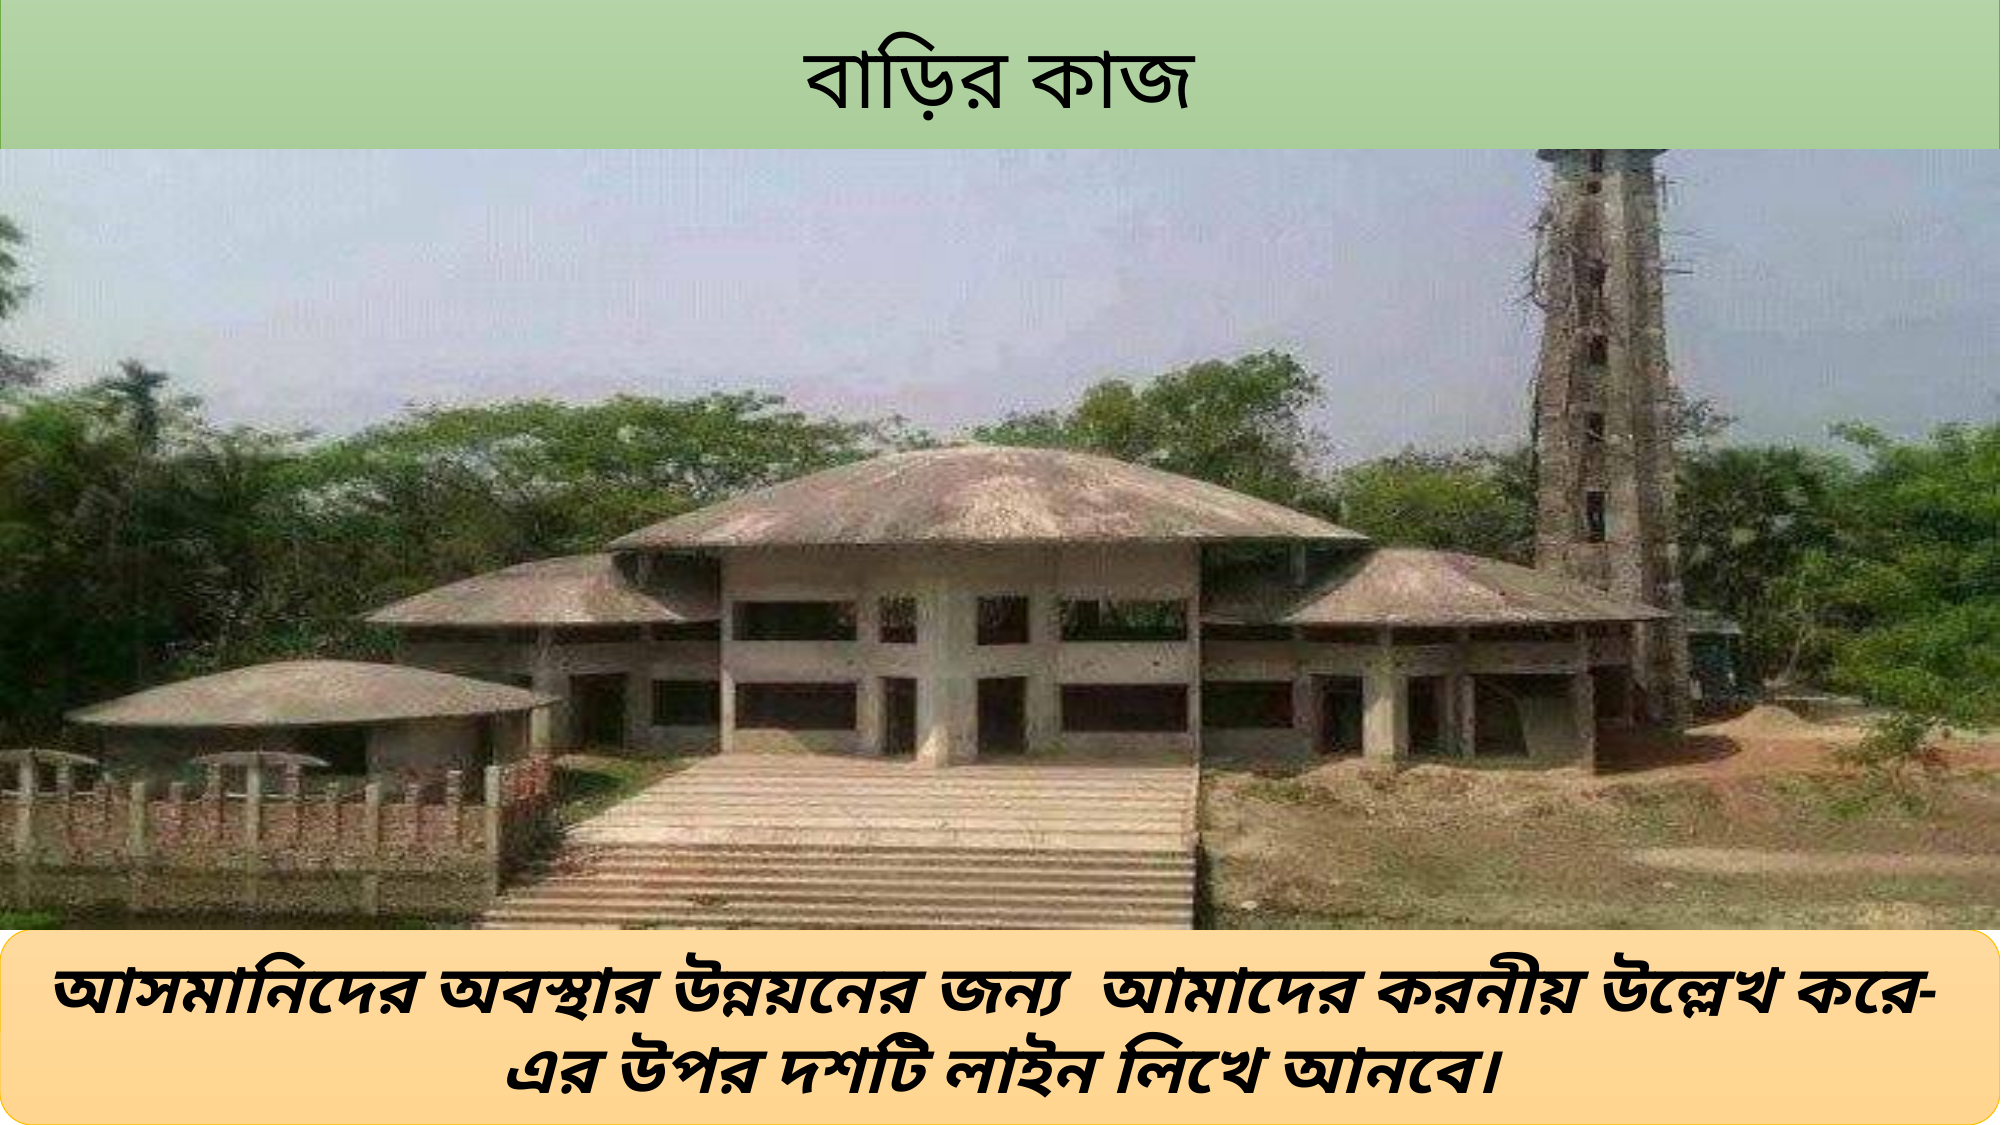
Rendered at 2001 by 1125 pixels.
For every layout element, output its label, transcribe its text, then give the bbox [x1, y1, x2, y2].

picture [0, 149, 2000, 930]
text_box বাড়ির কাজ [0, 0, 2000, 149]
text_box আসমানিদের অবস্থার উন্নয়নের জন্য আমাদের করনীয় উল্লেখ করে- এর উপর দশটি লাইন লিখে আনবে। [0, 930, 2000, 1125]
